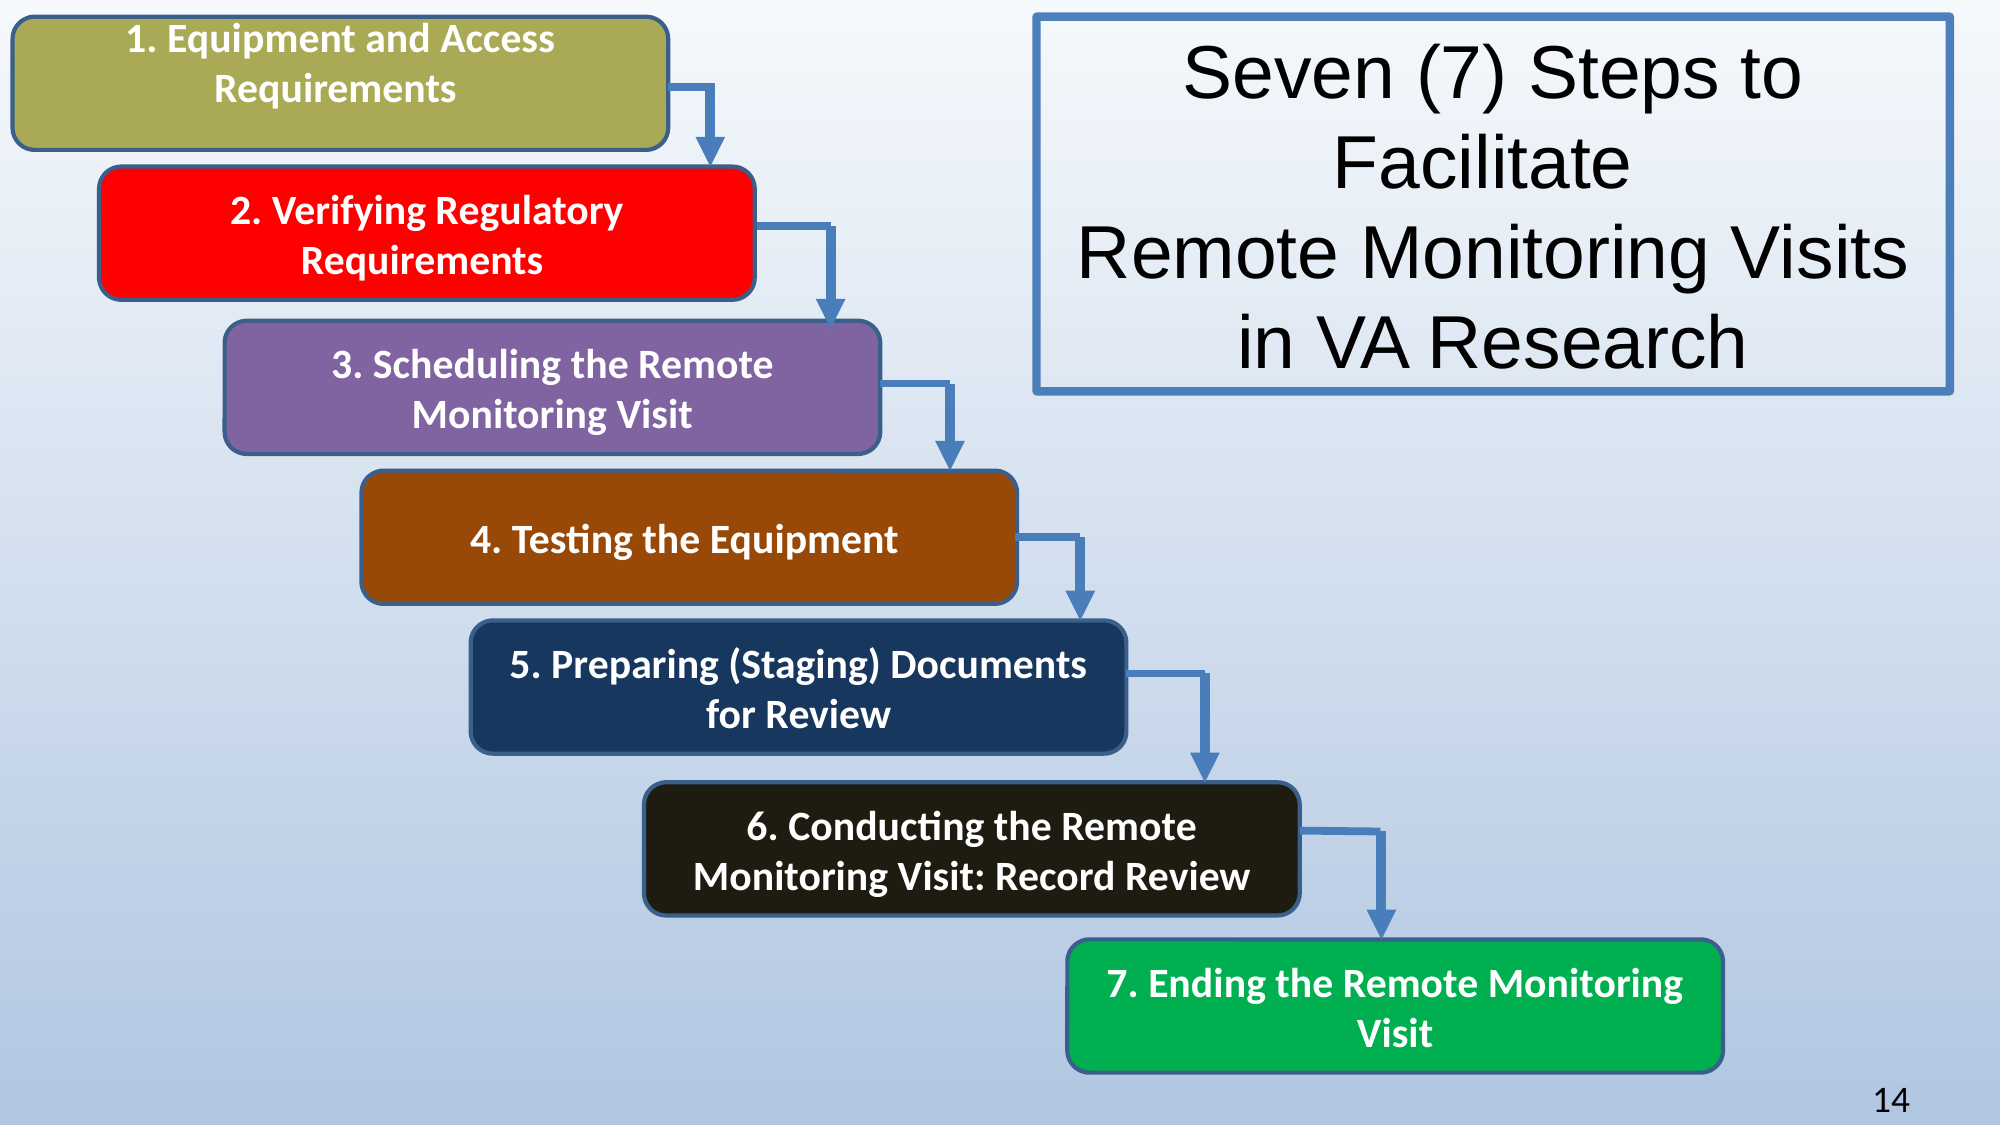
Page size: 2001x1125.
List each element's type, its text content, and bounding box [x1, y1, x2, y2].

text_box Seven (7) Steps to Facilitate Remote Monitoring Visits in VA Research [1036, 16, 1950, 392]
text_box 7. Ending the Remote Monitoring Visit [1065, 937, 1726, 1075]
text_box 14 [1458, 1067, 1925, 1125]
footer [683, 1042, 1317, 1103]
slide_number [1433, 1042, 1900, 1103]
text_box 3. Scheduling the Remote Monitoring Visit [222, 318, 883, 457]
text_box 6. Conducting the Remote Monitoring Visit: Record Review [641, 780, 1302, 918]
text_box 1. Equipment and Access Requirements [10, 14, 671, 152]
text_box 2. Verifying Regulatory Requirements [96, 164, 757, 302]
text_box 4. Testing the Equipment [359, 468, 1020, 606]
text_box 5. Preparing (Staging) Documents for Review [468, 618, 1129, 756]
